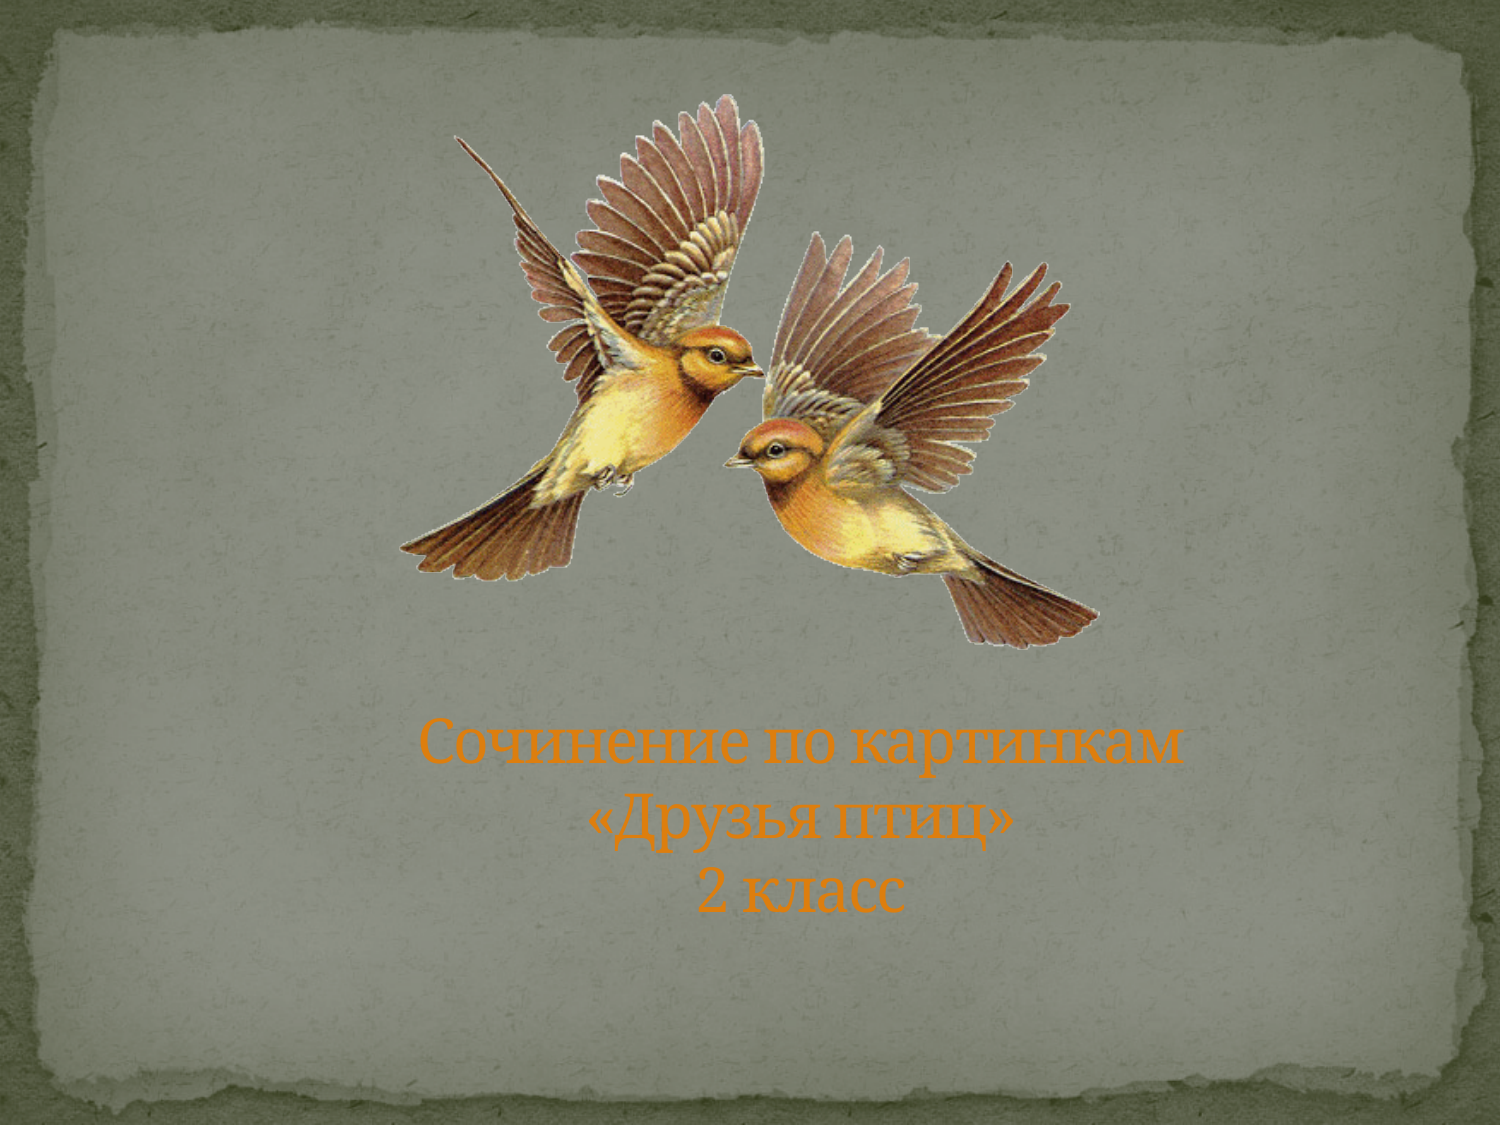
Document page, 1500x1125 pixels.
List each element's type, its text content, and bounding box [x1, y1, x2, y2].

title Сочинение по картинкам «Друзья птиц» 2 класс [164, 691, 1440, 933]
picture [398, 93, 1101, 727]
